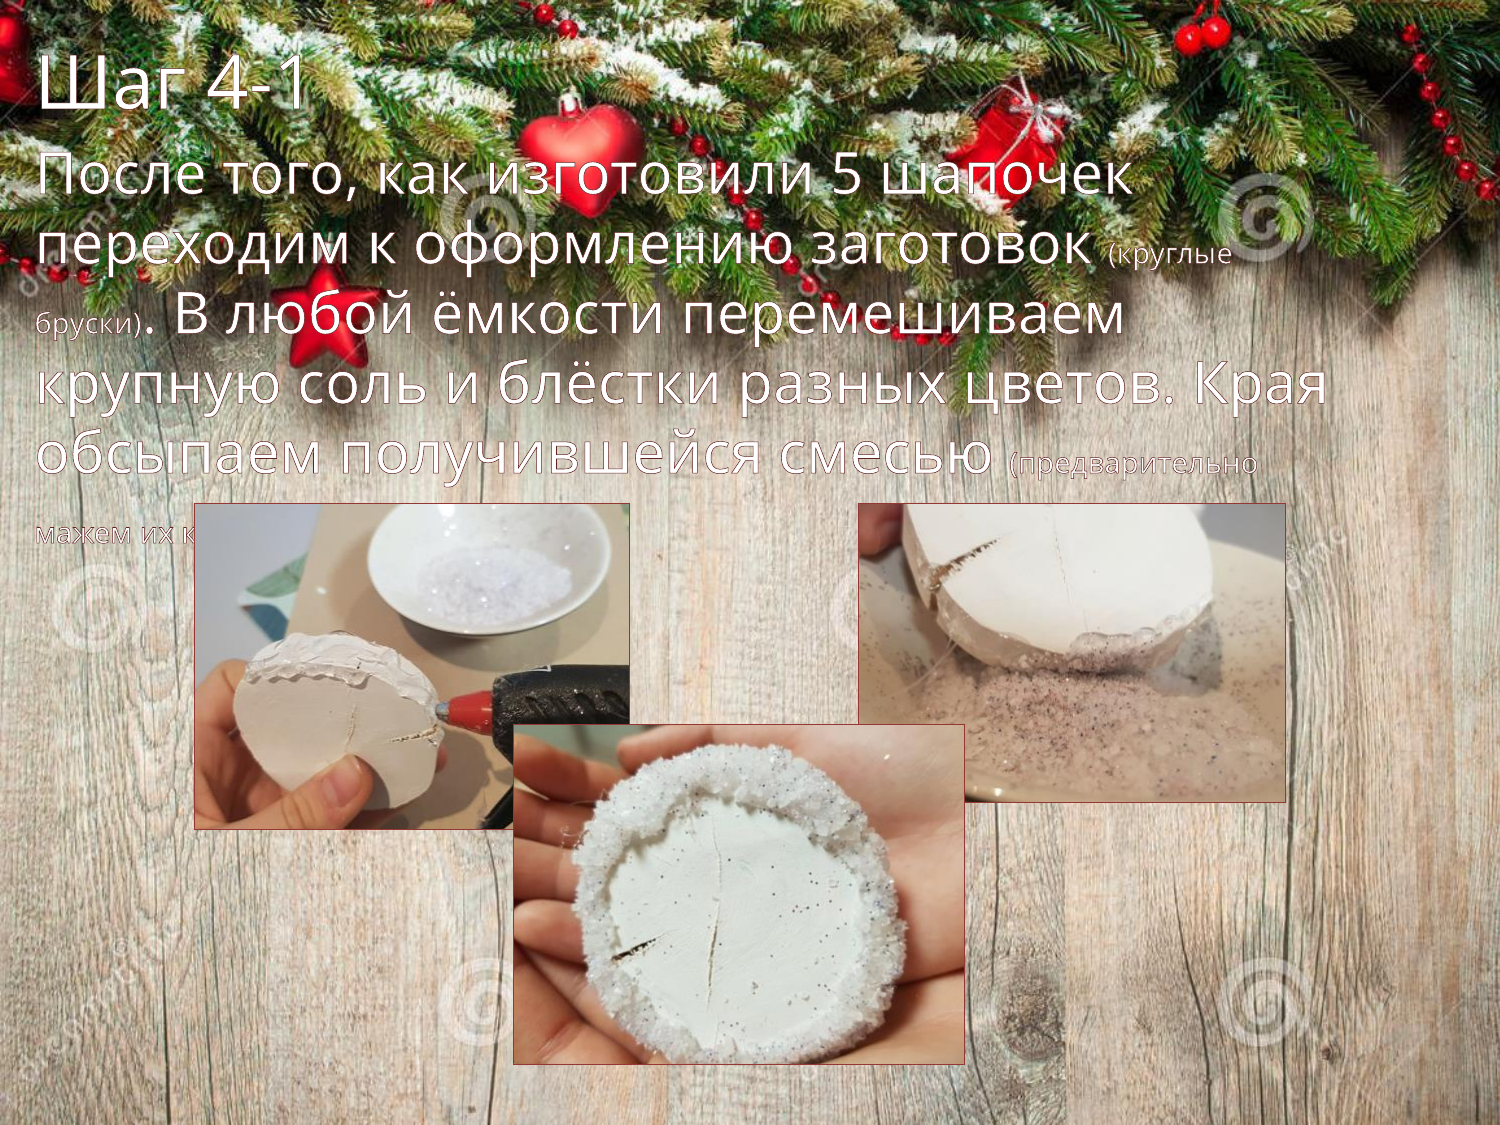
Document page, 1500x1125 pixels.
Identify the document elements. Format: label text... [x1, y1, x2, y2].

picture [0, 0, 1500, 1125]
list Шаг 4-1 После того, как изготовили 5 шапочек переходим к оформлению заготовок (круглые бруски). В любой ёмкости перемешиваем крупную соль и блёстки разных цветов. Края обсыпаем получившейся смесью (предварительно мажем их клеем). [19, 26, 1370, 769]
